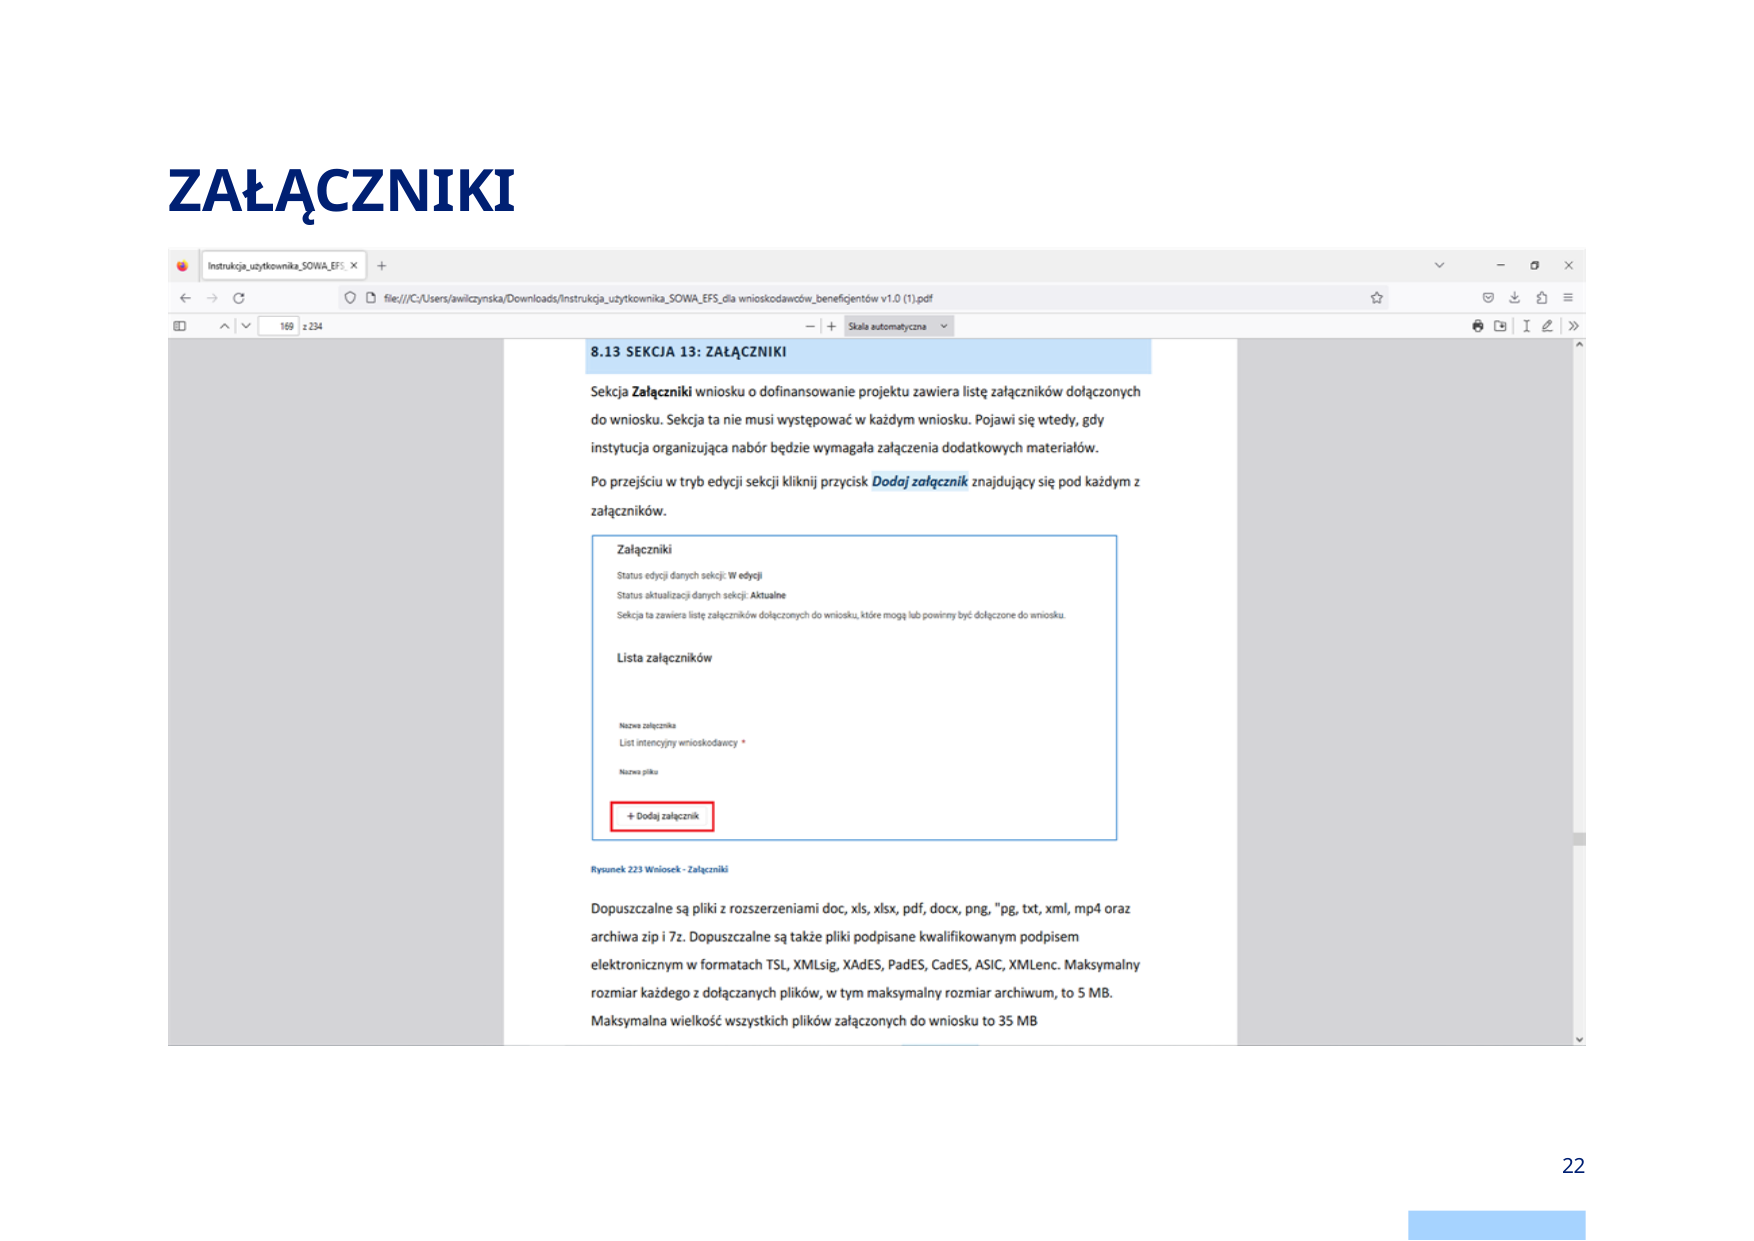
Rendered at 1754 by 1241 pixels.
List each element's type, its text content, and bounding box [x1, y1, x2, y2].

slide_number 22 [1408, 1151, 1586, 1182]
title ZAŁĄCZNIKI [168, 147, 1586, 218]
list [168, 218, 1586, 1046]
